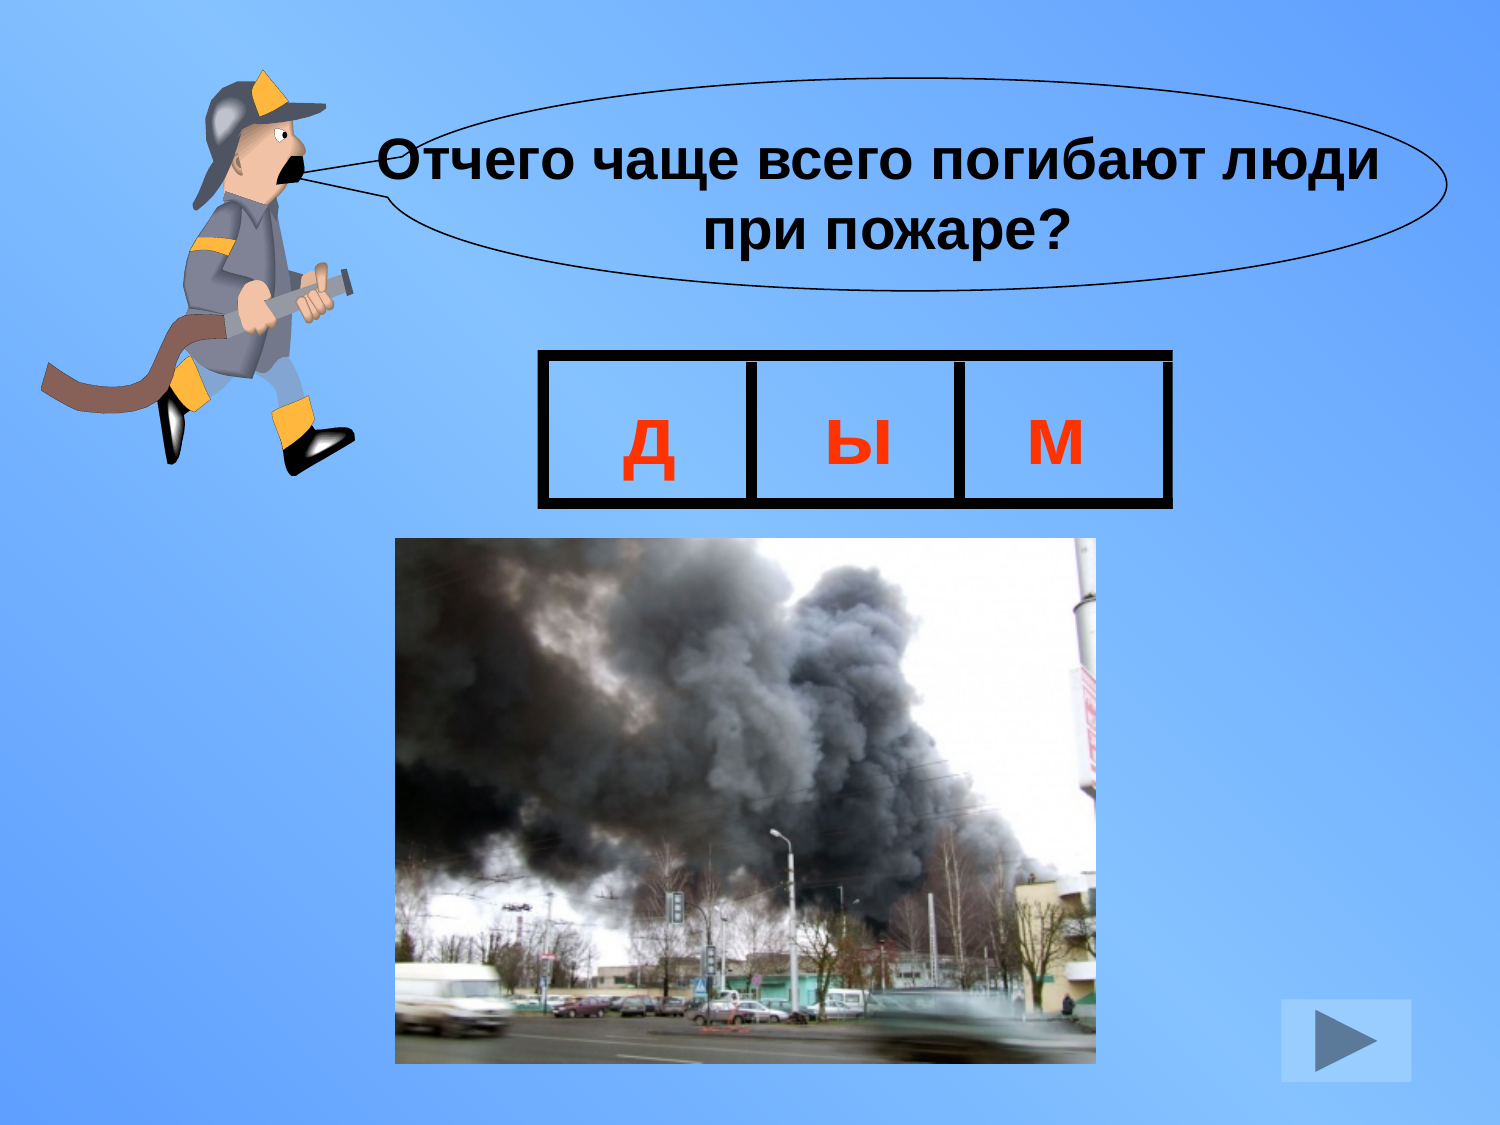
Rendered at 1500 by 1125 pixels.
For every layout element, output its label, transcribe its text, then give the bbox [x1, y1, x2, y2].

text_box Отчего чаще всего погибают люди при пожаре? [1314, 113, 1430, 157]
picture [395, 538, 1096, 1064]
text_box Отчего чаще всего погибают люди при пожаре? [369, 194, 586, 269]
picture [40, 42, 364, 476]
text_box [369, 78, 1447, 291]
text_box [1281, 999, 1412, 1083]
picture [537, 349, 1176, 511]
text_box Отчего чаще всего погибают люди при пожаре? [1245, 212, 1430, 269]
text_box Отчего чаще всего погибают люди при пожаре? [369, 113, 517, 161]
